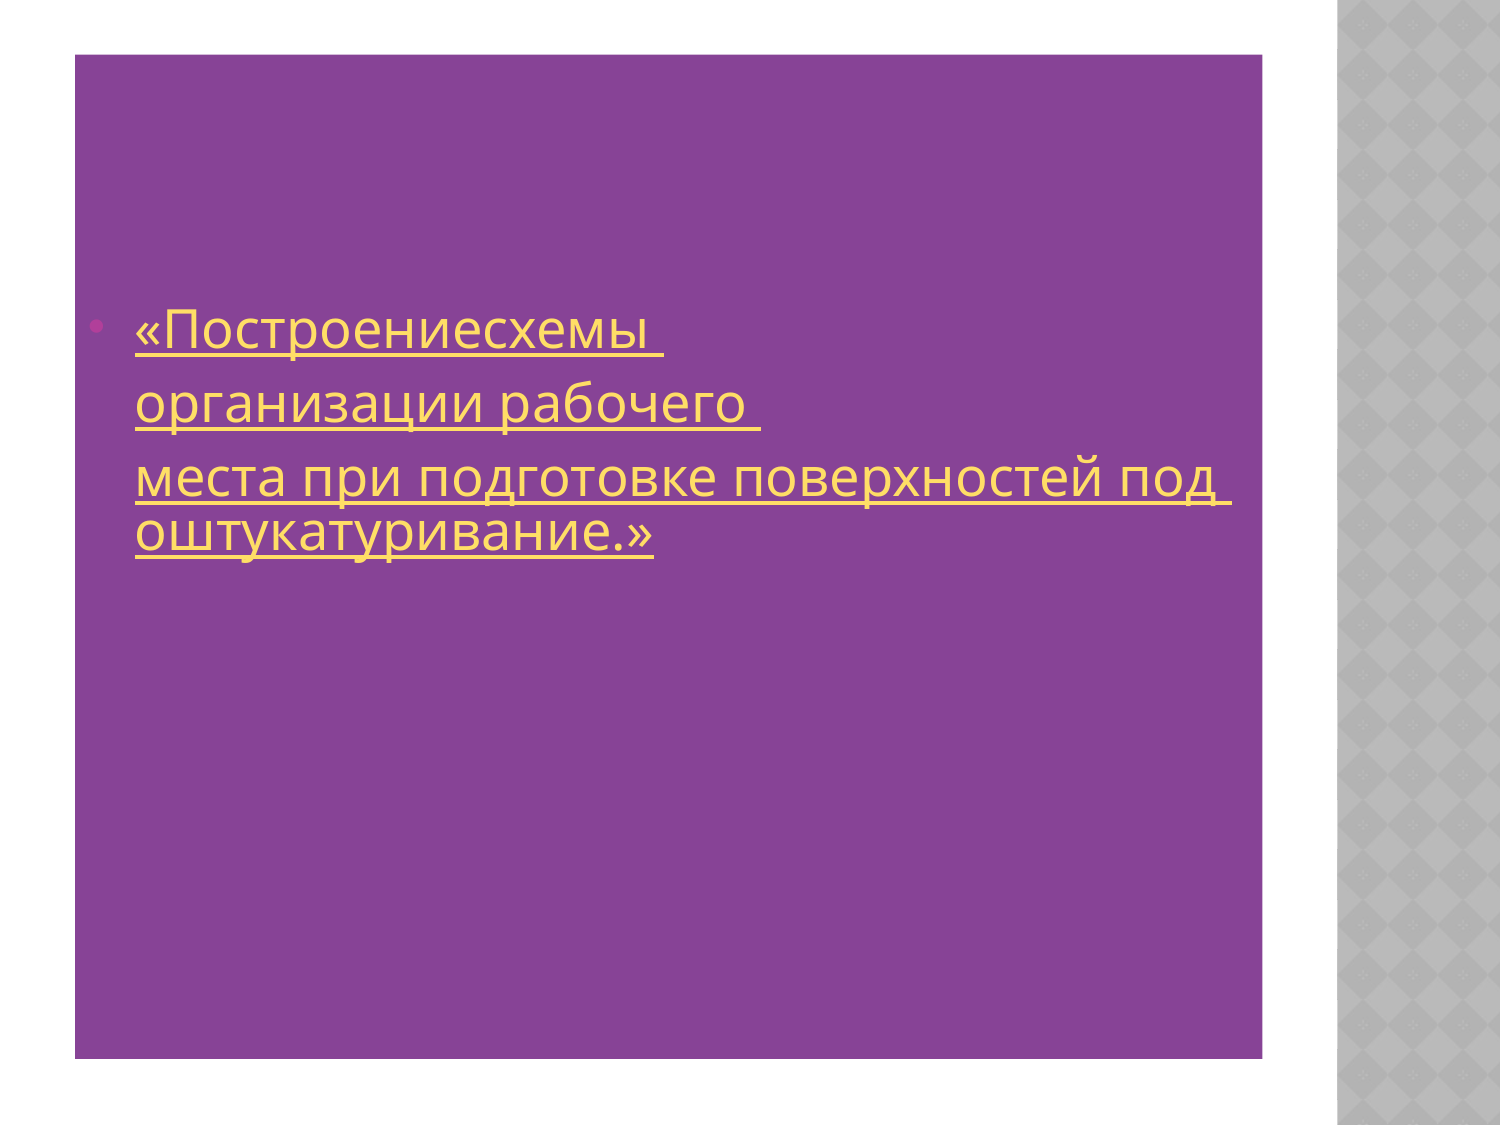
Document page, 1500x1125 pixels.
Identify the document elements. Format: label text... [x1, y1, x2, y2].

list «Построение схемы организации рабочего места при подготовке поверхностей под оштукатуривание.» [75, 54, 1263, 1059]
